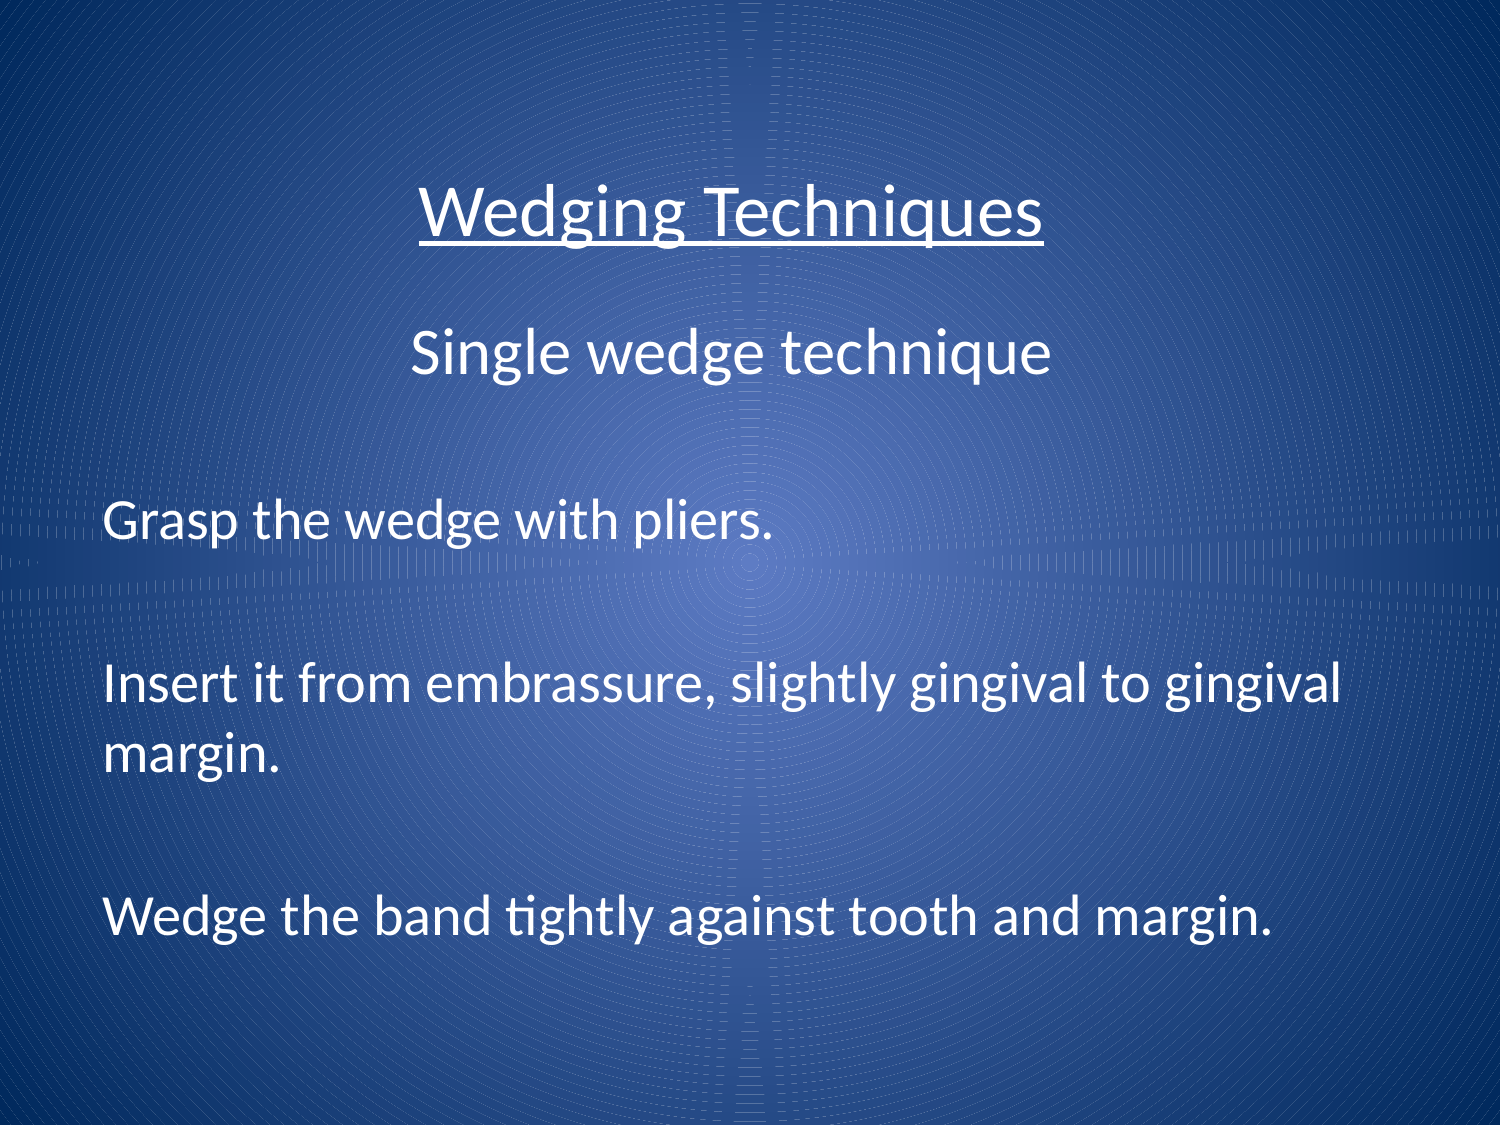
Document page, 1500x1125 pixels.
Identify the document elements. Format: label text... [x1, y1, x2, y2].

subtitle Single wedge technique Grasp the wedge with pliers. Insert it from embrassure, slightly gingival to gingival margin. Wedge the band tightly against tooth and margin. [87, 299, 1376, 1050]
title Wedging Techniques [87, 137, 1376, 275]
